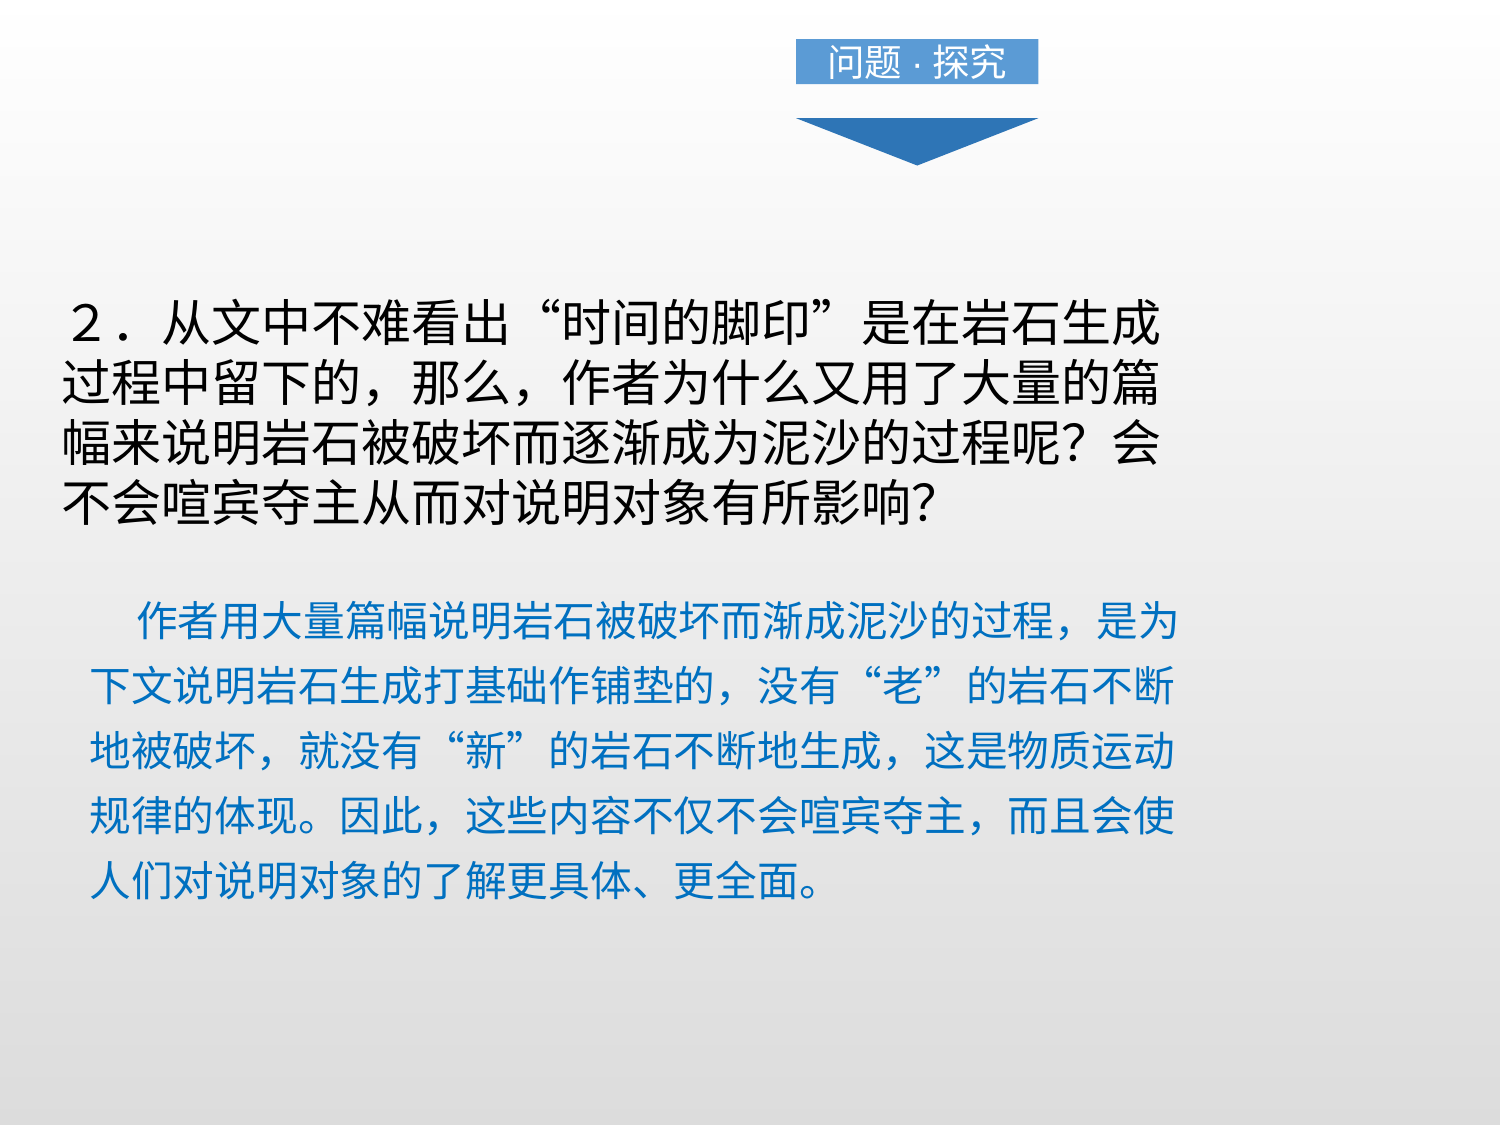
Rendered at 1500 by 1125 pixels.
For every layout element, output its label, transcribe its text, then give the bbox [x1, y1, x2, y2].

text_box 作者用大量篇幅说明岩石被破坏而渐成泥沙的过程，是为下文说明岩石生成打基础作铺垫的，没有“老”的岩石不断地被破坏，就没有“新”的岩石不断地生成，这是物质运动规律的体现。因此，这些内容不仅不会喧宾夺主，而且会使人们对说明对象的了解更具体、更全面。 [74, 572, 1217, 913]
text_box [796, 38, 1039, 166]
text_box ２．从文中不难看出“时间的脚印”是在岩石生成过程中留下的，那么，作者为什么又用了大量的篇幅来说明岩石被破坏而逐渐成为泥沙的过程呢？会不会喧宾夺主从而对说明对象有所影响？ [46, 284, 1217, 540]
